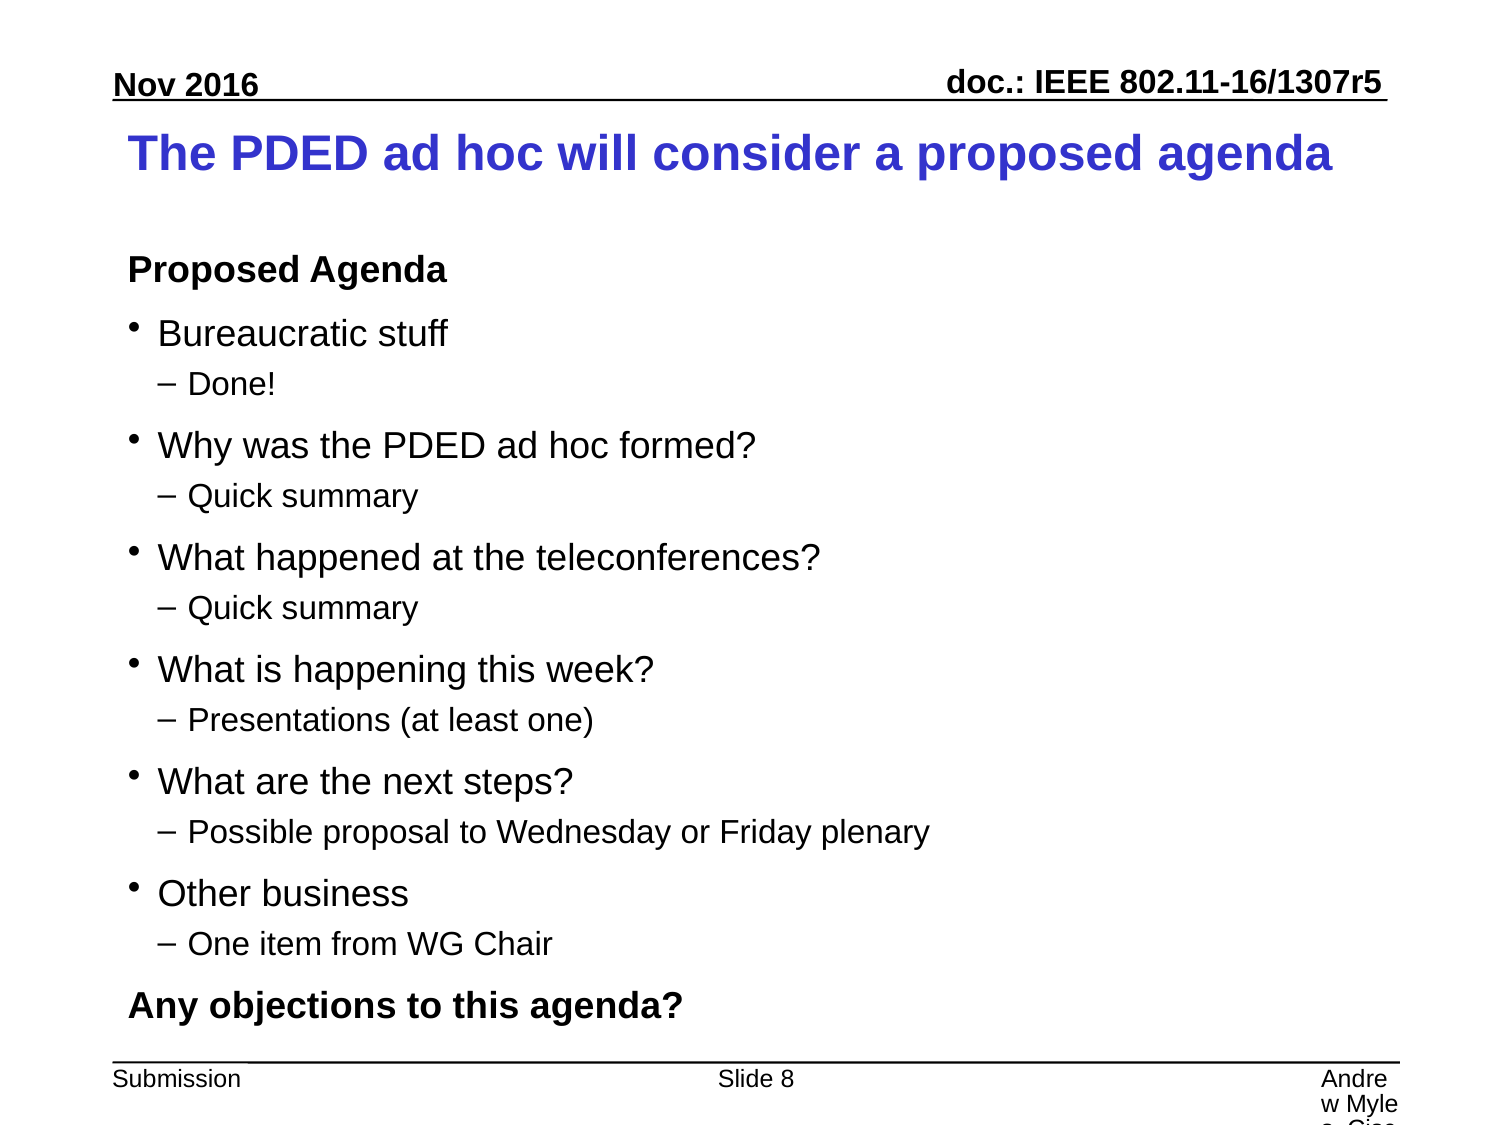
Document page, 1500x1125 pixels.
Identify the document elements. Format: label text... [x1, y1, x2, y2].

footer Andrew Myles, Cisco [1320, 1061, 1402, 1093]
list Proposed Agenda Bureaucratic stuff Done! Why was the PDED ad hoc formed? Quick summary What happened at the teleconferences? Quick summary What is happening this week? Presentations (at least one) What are the next steps? Possible proposal to Wednesday or Friday plenary Other business One item from WG Chair Any objections to this agenda? [112, 237, 1388, 913]
title The PDED ad hoc will consider a proposed agenda [112, 112, 1388, 237]
slide_number Slide 8 [709, 1061, 803, 1093]
